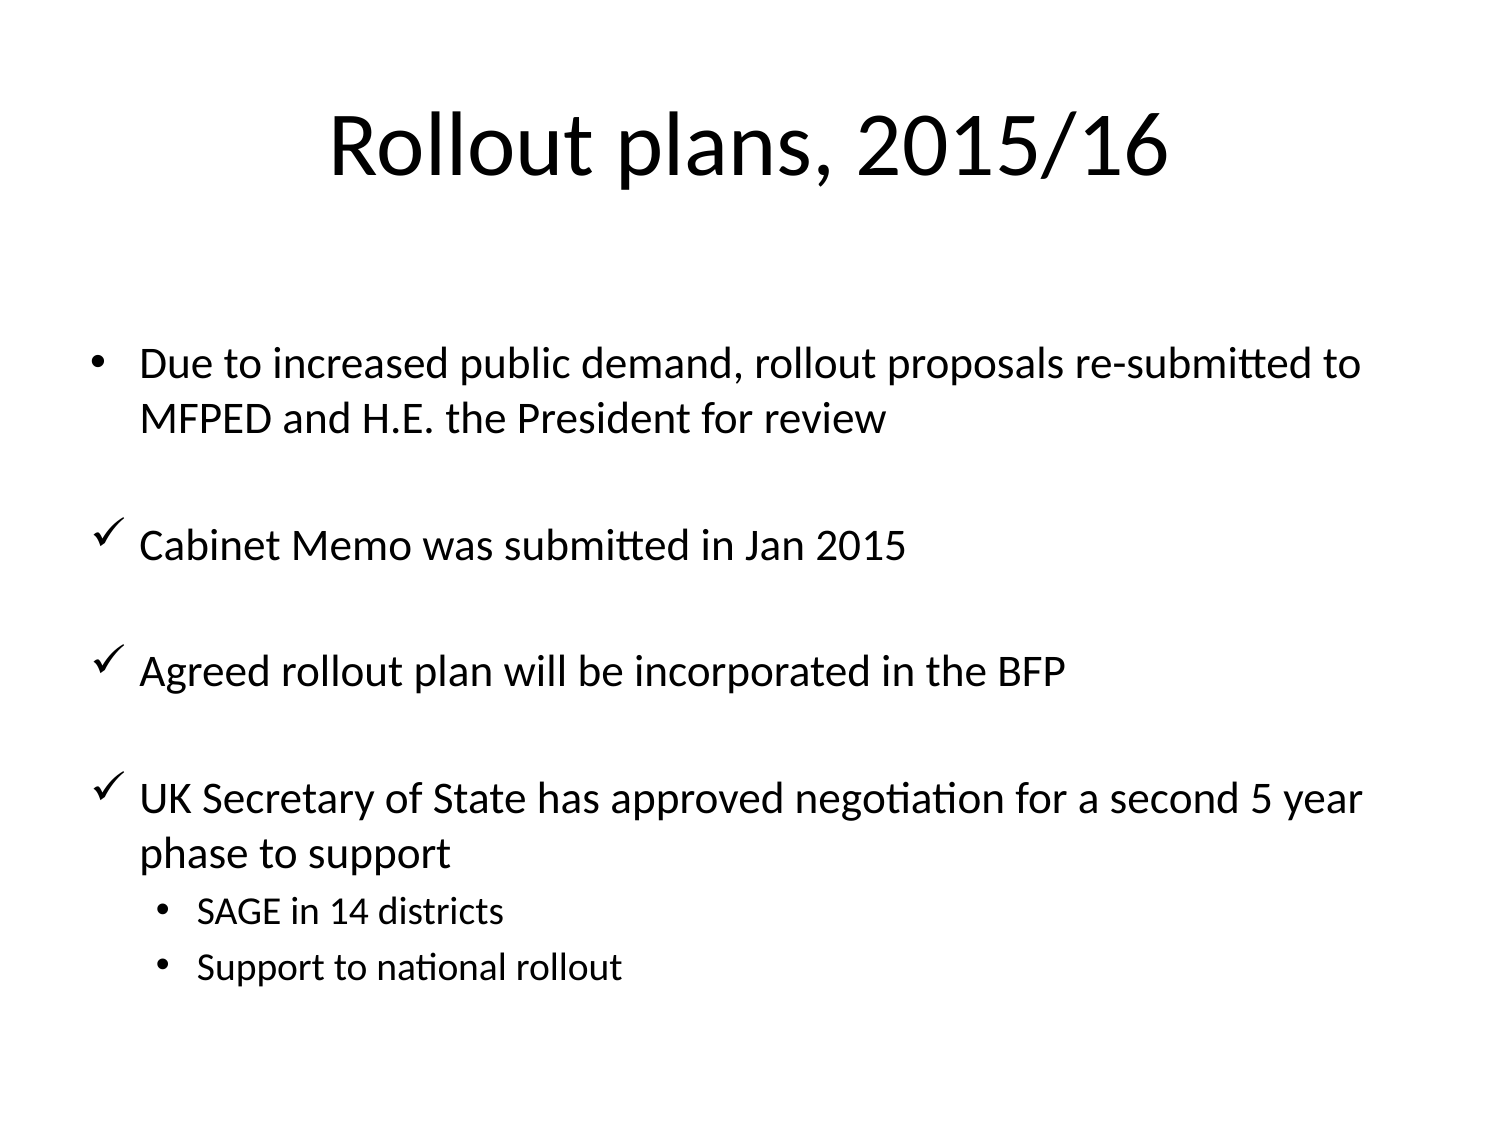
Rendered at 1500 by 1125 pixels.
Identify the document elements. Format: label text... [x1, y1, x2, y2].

list Due to increased public demand, rollout proposals re-submitted to MFPED and H.E. the President for review Cabinet Memo was submitted in Jan 2015 Agreed rollout plan will be incorporated in the BFP UK Secretary of State has approved negotiation for a second 5 year phase to support SAGE in 14 districts Support to national rollout [75, 262, 1425, 1005]
title Rollout plans, 2015/16 [75, 45, 1425, 233]
